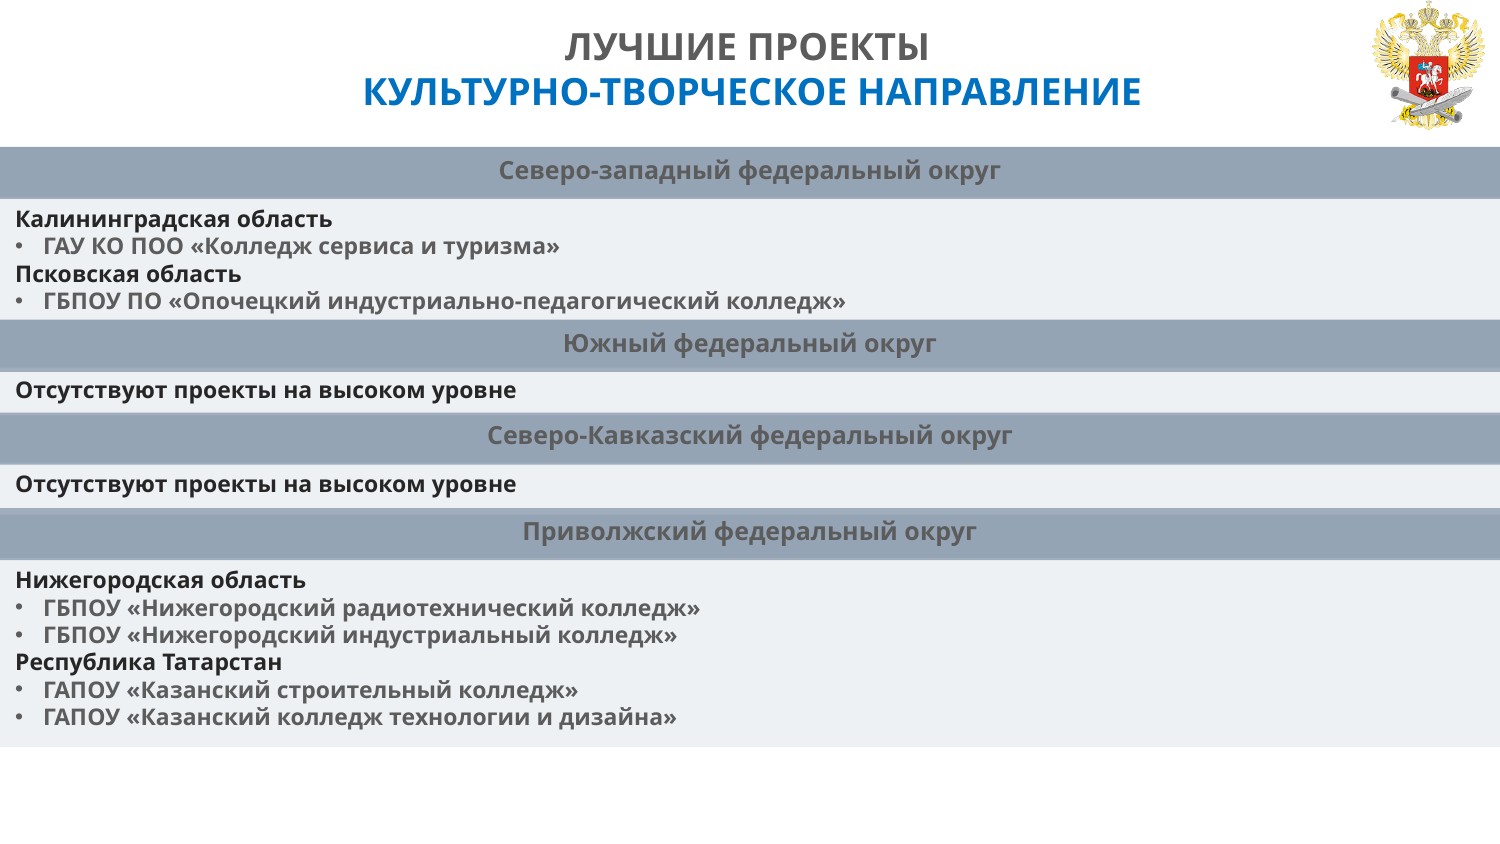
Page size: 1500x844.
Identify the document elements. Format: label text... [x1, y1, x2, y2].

text_box Отсутствуют проекты на высоком уровне [0, 462, 1500, 515]
text_box Калининградская область ГАУ КО ПОО «Колледж сервиса и туризма» Псковская область ГБПОУ ПО «Опочецкий индустриально-педагогический колледж» [0, 196, 1500, 319]
text_box ЛУЧШИЕ ПРОЕКТЫ КУЛЬТУРНО-ТВОРЧЕСКОЕ НАПРАВЛЕНИЕ [347, 15, 1158, 121]
text_box Северо-Кавказский федеральный округ [0, 416, 1500, 462]
text_box Северо-западный федеральный округ [0, 146, 1500, 196]
text_box Южный федеральный округ [0, 319, 1500, 367]
text_box Нижегородская область ГБПОУ «Нижегородский радиотехнический колледж» ГБПОУ «Нижегородский индустриальный колледж» Республика Татарстан ГАПОУ «Казанский строительный колледж» ГАПОУ «Казанский колледж технологии и дизайна» [0, 558, 1500, 747]
text_box Отсутствуют проекты на высоком уровне [0, 367, 1500, 416]
text_box Приволжский федеральный округ [0, 515, 1500, 558]
picture [1372, 0, 1485, 131]
